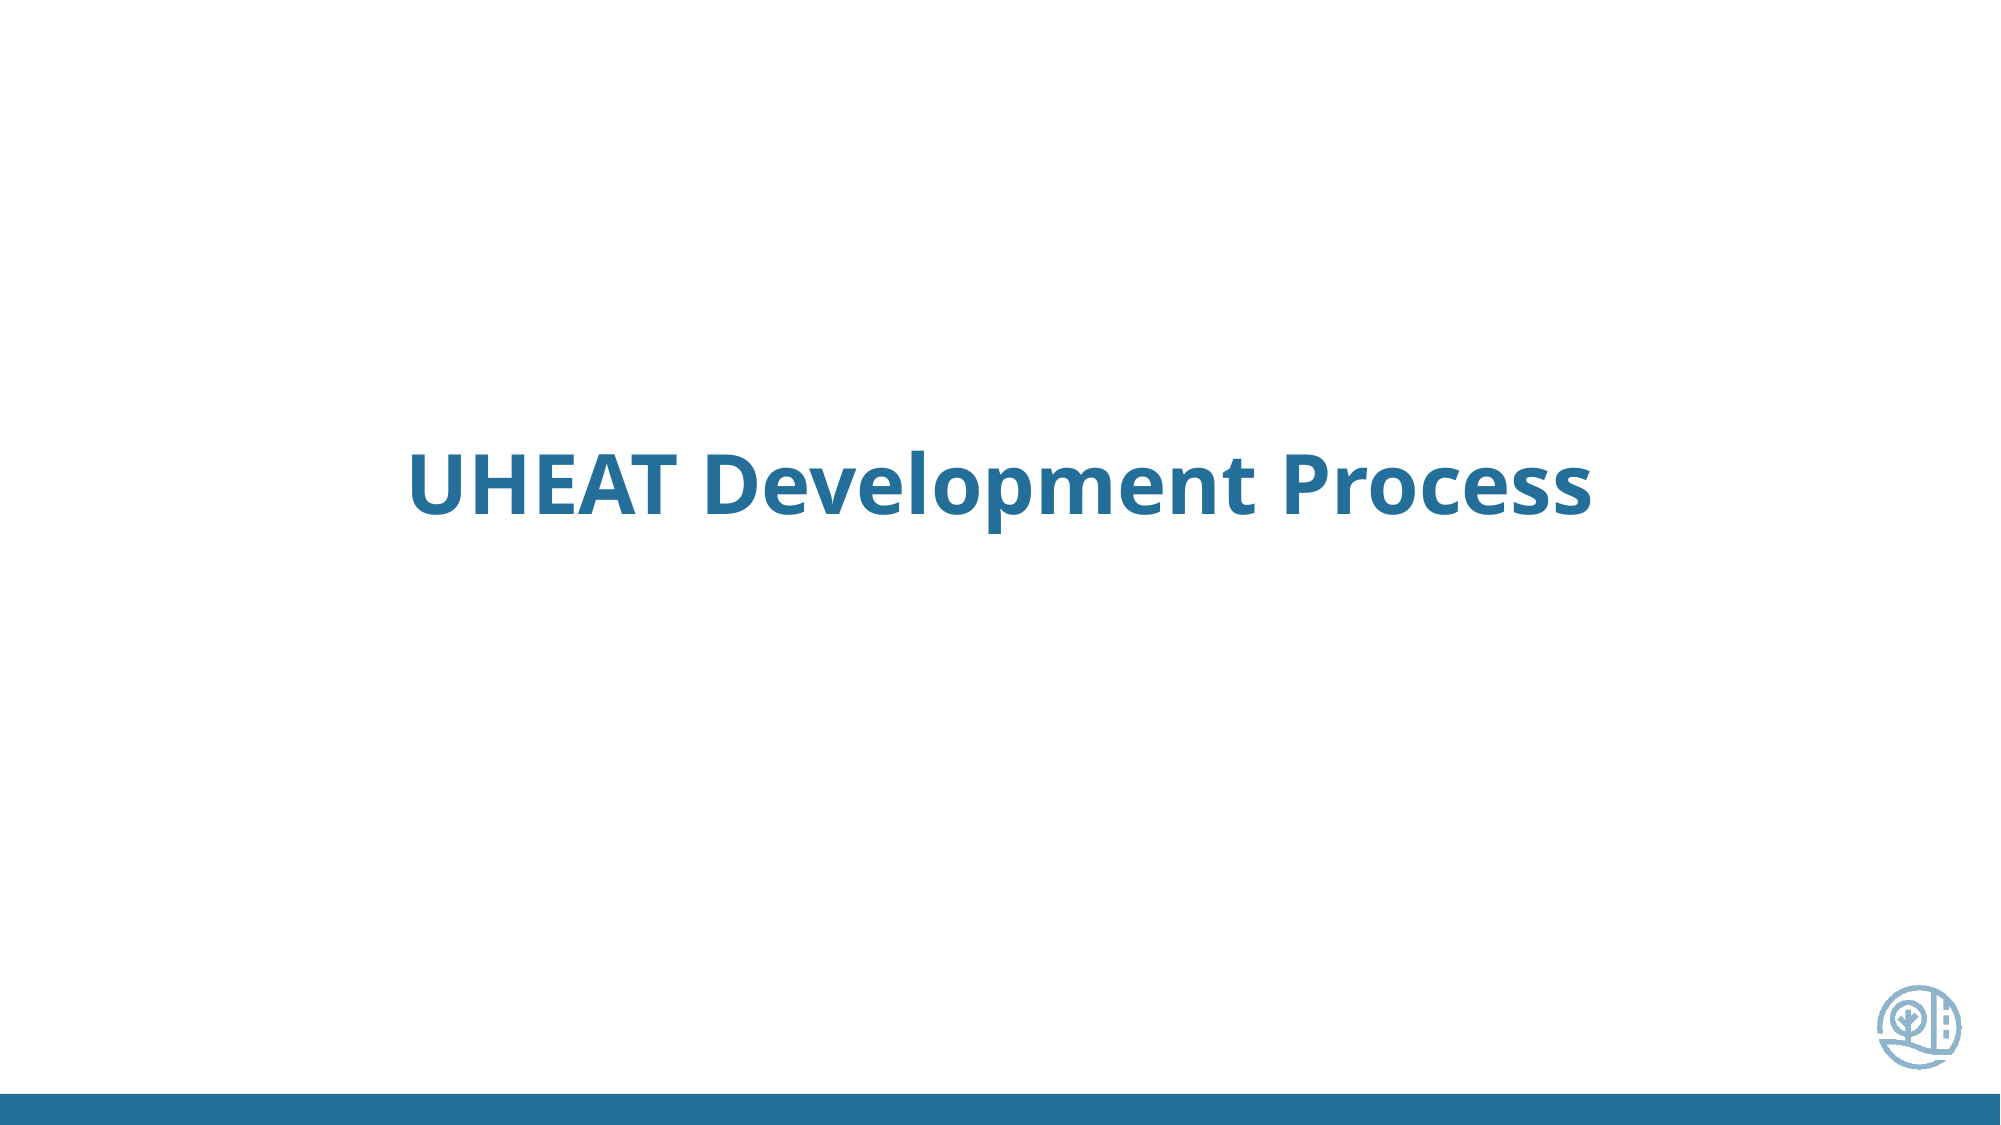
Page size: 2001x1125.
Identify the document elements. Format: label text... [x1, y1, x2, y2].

text_box UHEAT Development Process [209, 453, 1792, 522]
